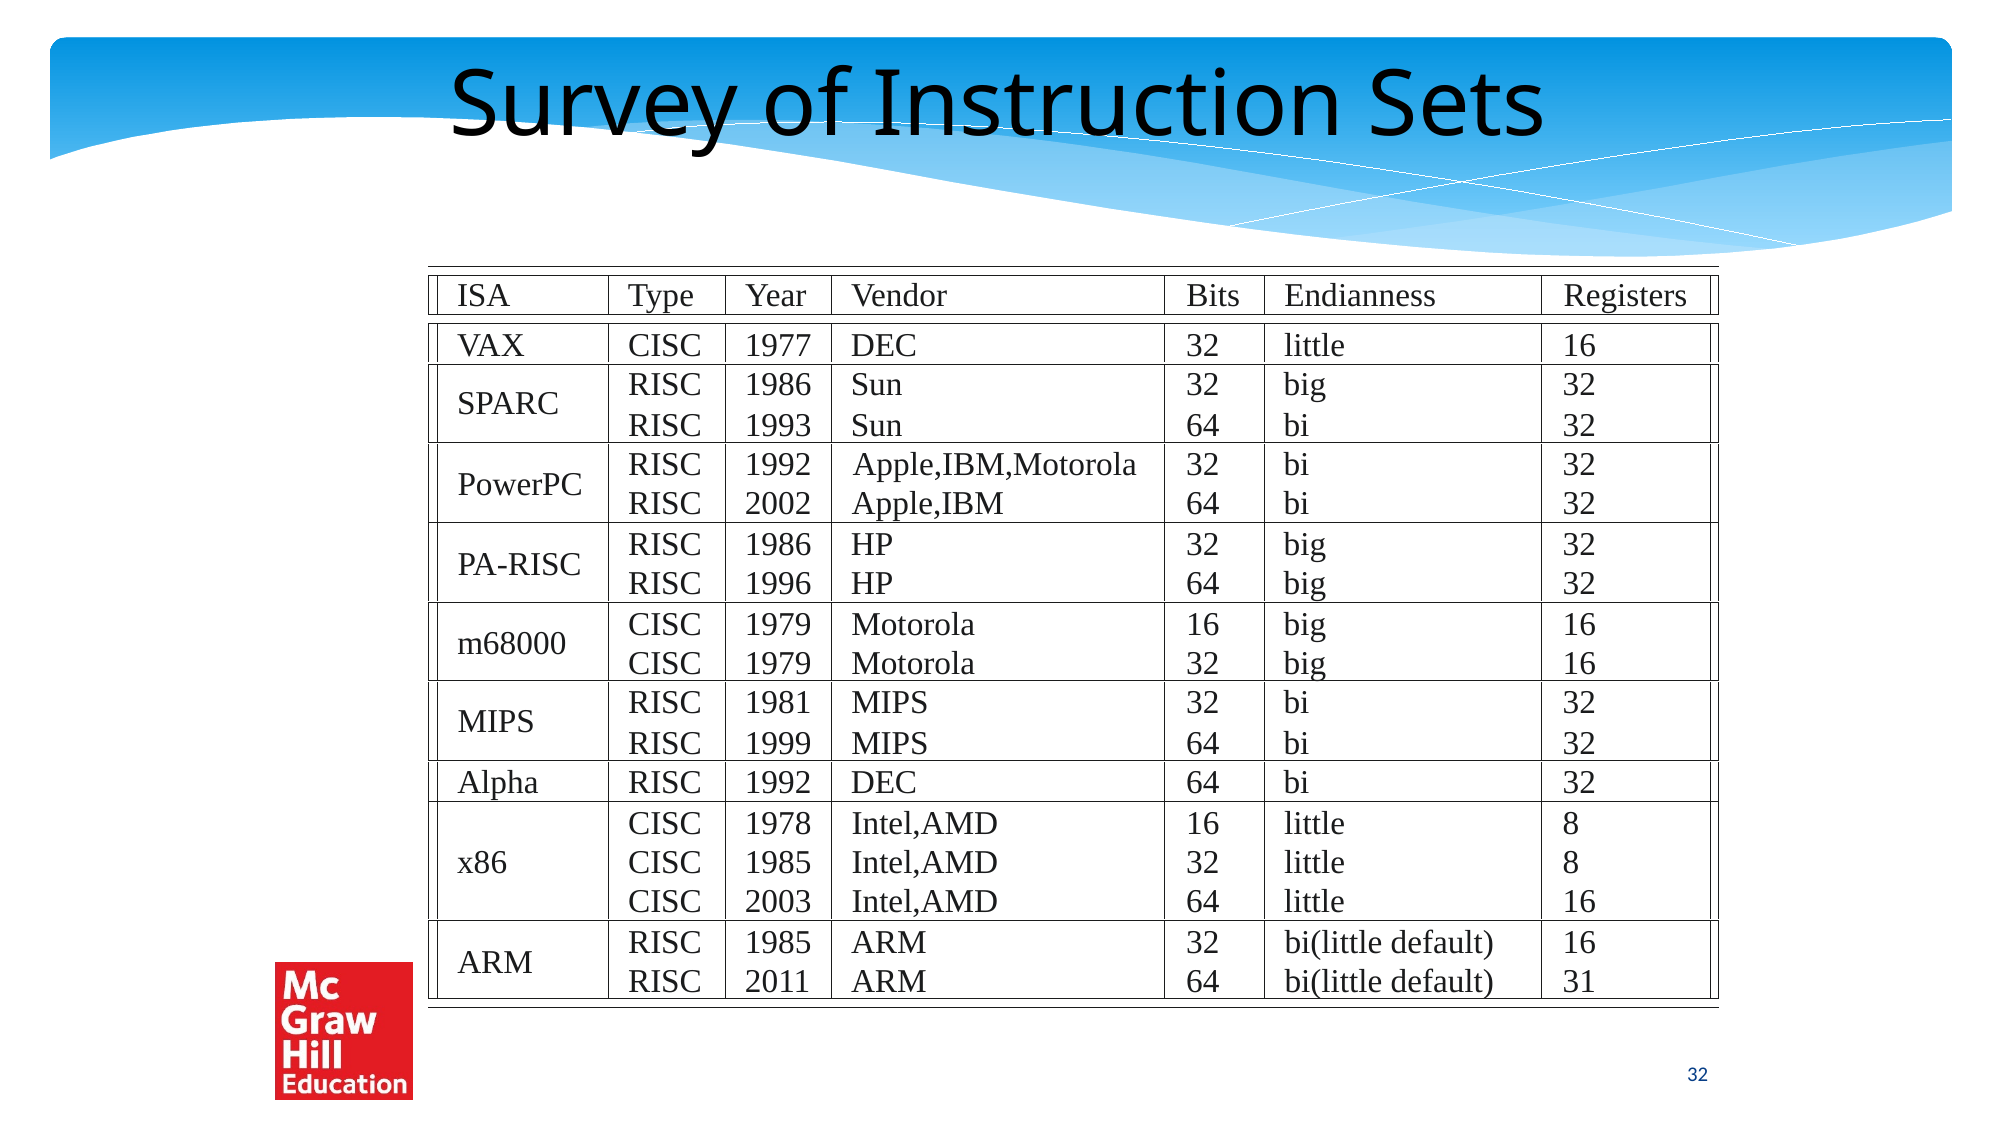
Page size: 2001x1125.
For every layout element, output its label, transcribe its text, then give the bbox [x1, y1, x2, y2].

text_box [424, 262, 1726, 1013]
title Survey of Instruction Sets [287, 21, 1710, 175]
picture [274, 962, 413, 1101]
slide_number 32 [1651, 1042, 1744, 1103]
